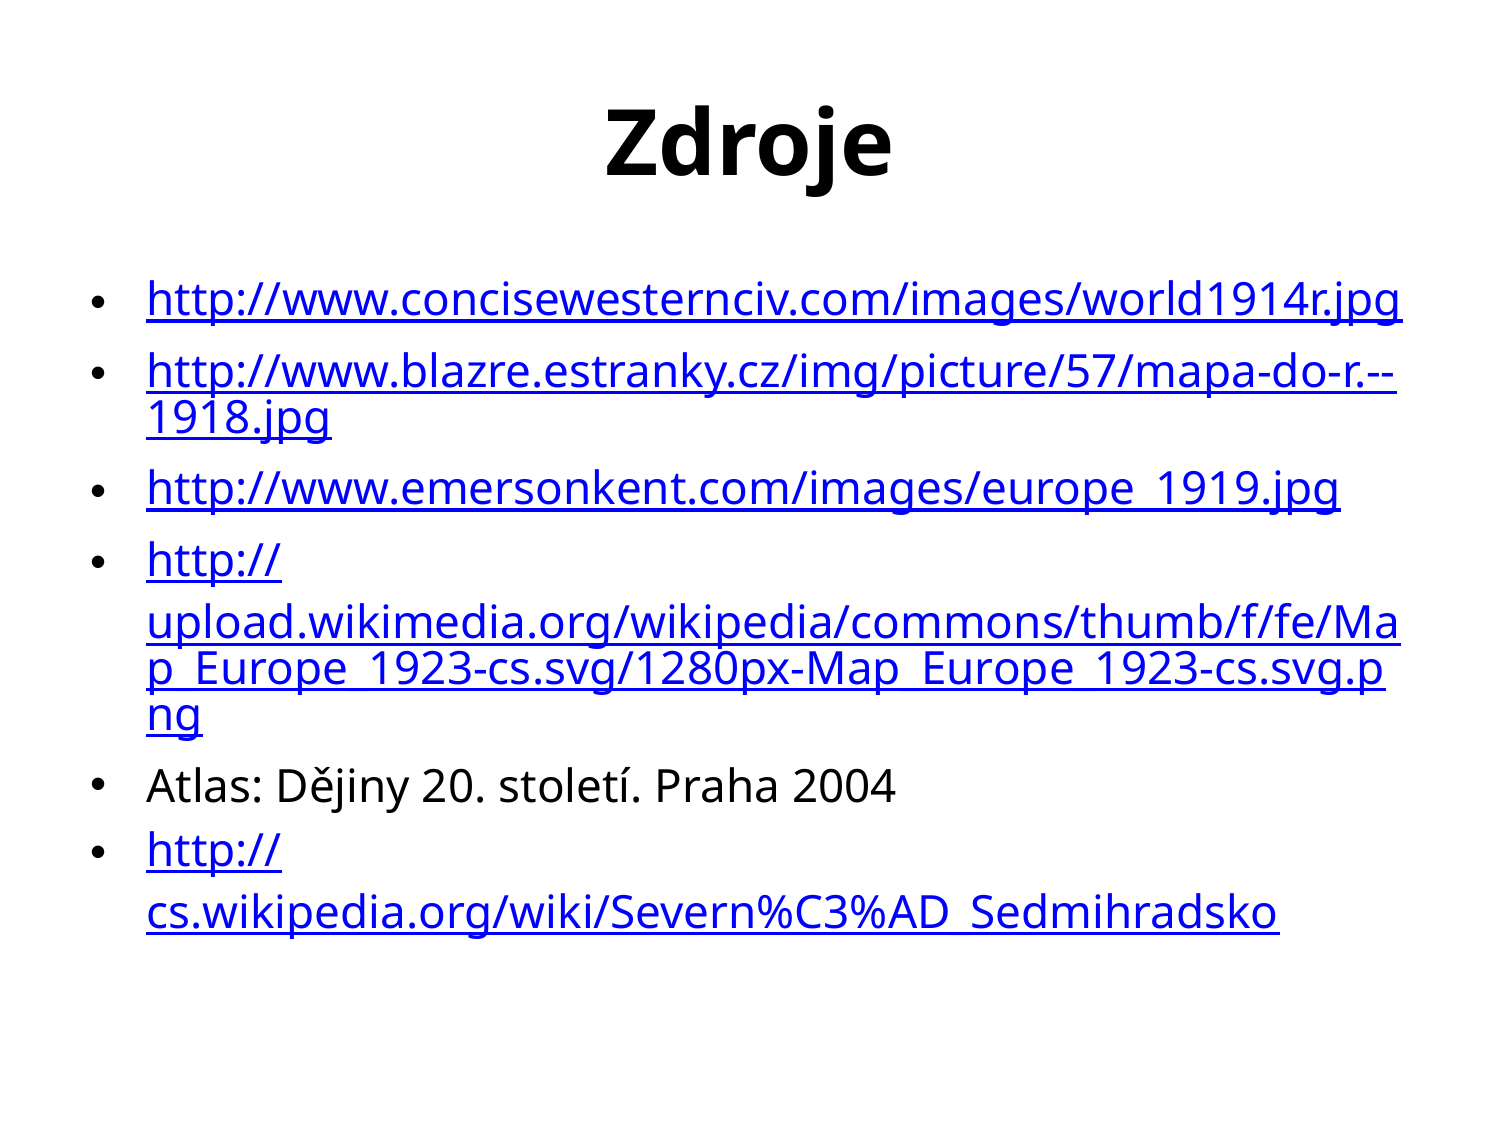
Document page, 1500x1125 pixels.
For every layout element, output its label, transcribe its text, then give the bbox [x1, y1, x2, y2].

title Zdroje [75, 45, 1425, 233]
list http://www.concisewesternciv.com/images/world1914r.jpg http://www.blazre.estranky.cz/img/picture/57/mapa-do-r.--1918.jpg http://www.emersonkent.com/images/europe_1919.jpg http://upload.wikimedia.org/wikipedia/commons/thumb/f/fe/Map_Europe_1923-cs.svg/1280px-Map_Europe_1923-cs.svg.png Atlas: Dějiny 20. století. Praha 2004 http://cs.wikipedia.org/wiki/Severn%C3%AD_Sedmihradsko [75, 262, 1425, 1005]
